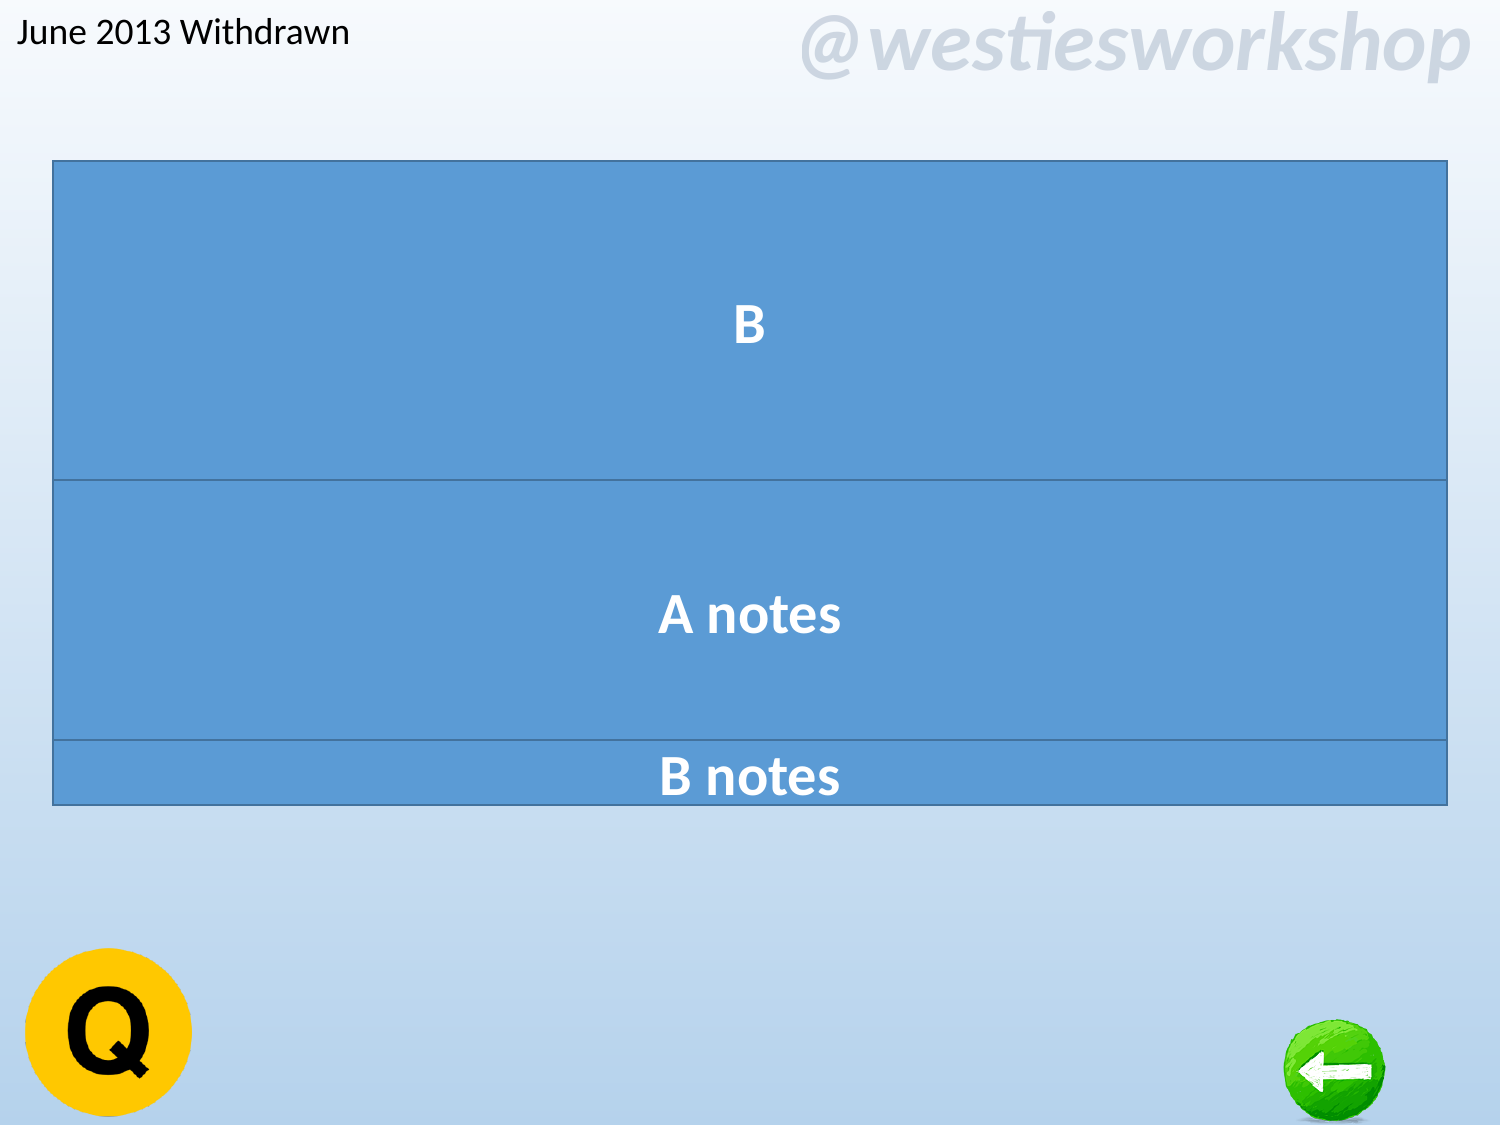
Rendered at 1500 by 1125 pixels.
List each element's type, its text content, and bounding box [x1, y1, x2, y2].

picture [0, 922, 219, 1125]
picture [53, 160, 1447, 802]
text_box B notes [52, 739, 1448, 806]
picture [1281, 1019, 1387, 1125]
text_box June 2013 Withdrawn [2, 0, 366, 60]
